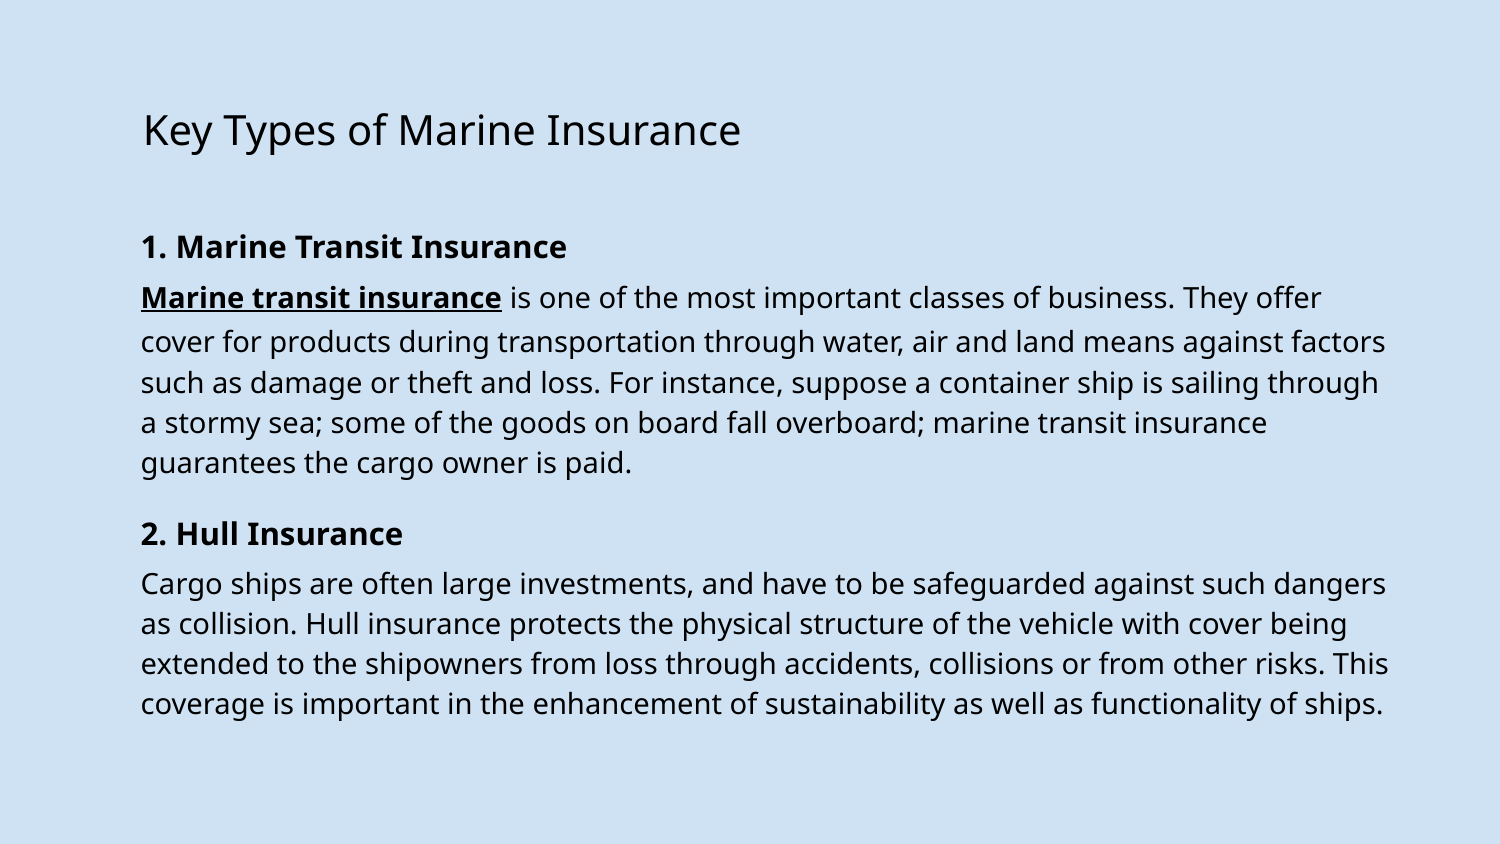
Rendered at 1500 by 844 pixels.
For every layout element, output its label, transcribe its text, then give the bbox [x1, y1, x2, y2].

list 1. Marine Transit Insurance Marine transit insurance is one of the most important classes of business. They offer cover for products during transportation through water, air and land means against factors such as damage or theft and loss. For instance, suppose a container ship is sailing through a stormy sea; some of the goods on board fall overboard; marine transit insurance guarantees the cargo owner is paid. 2. Hull Insurance Cargo ships are often large investments, and have to be safeguarded against such dangers as collision. Hull insurance protects the physical structure of the vehicle with cover being extended to the shipowners from loss through accidents, collisions or from other risks. This coverage is important in the enhancement of sustainability as well as functionality of ships. [125, 206, 1410, 714]
title Key Types of Marine Insurance [113, 64, 1284, 158]
